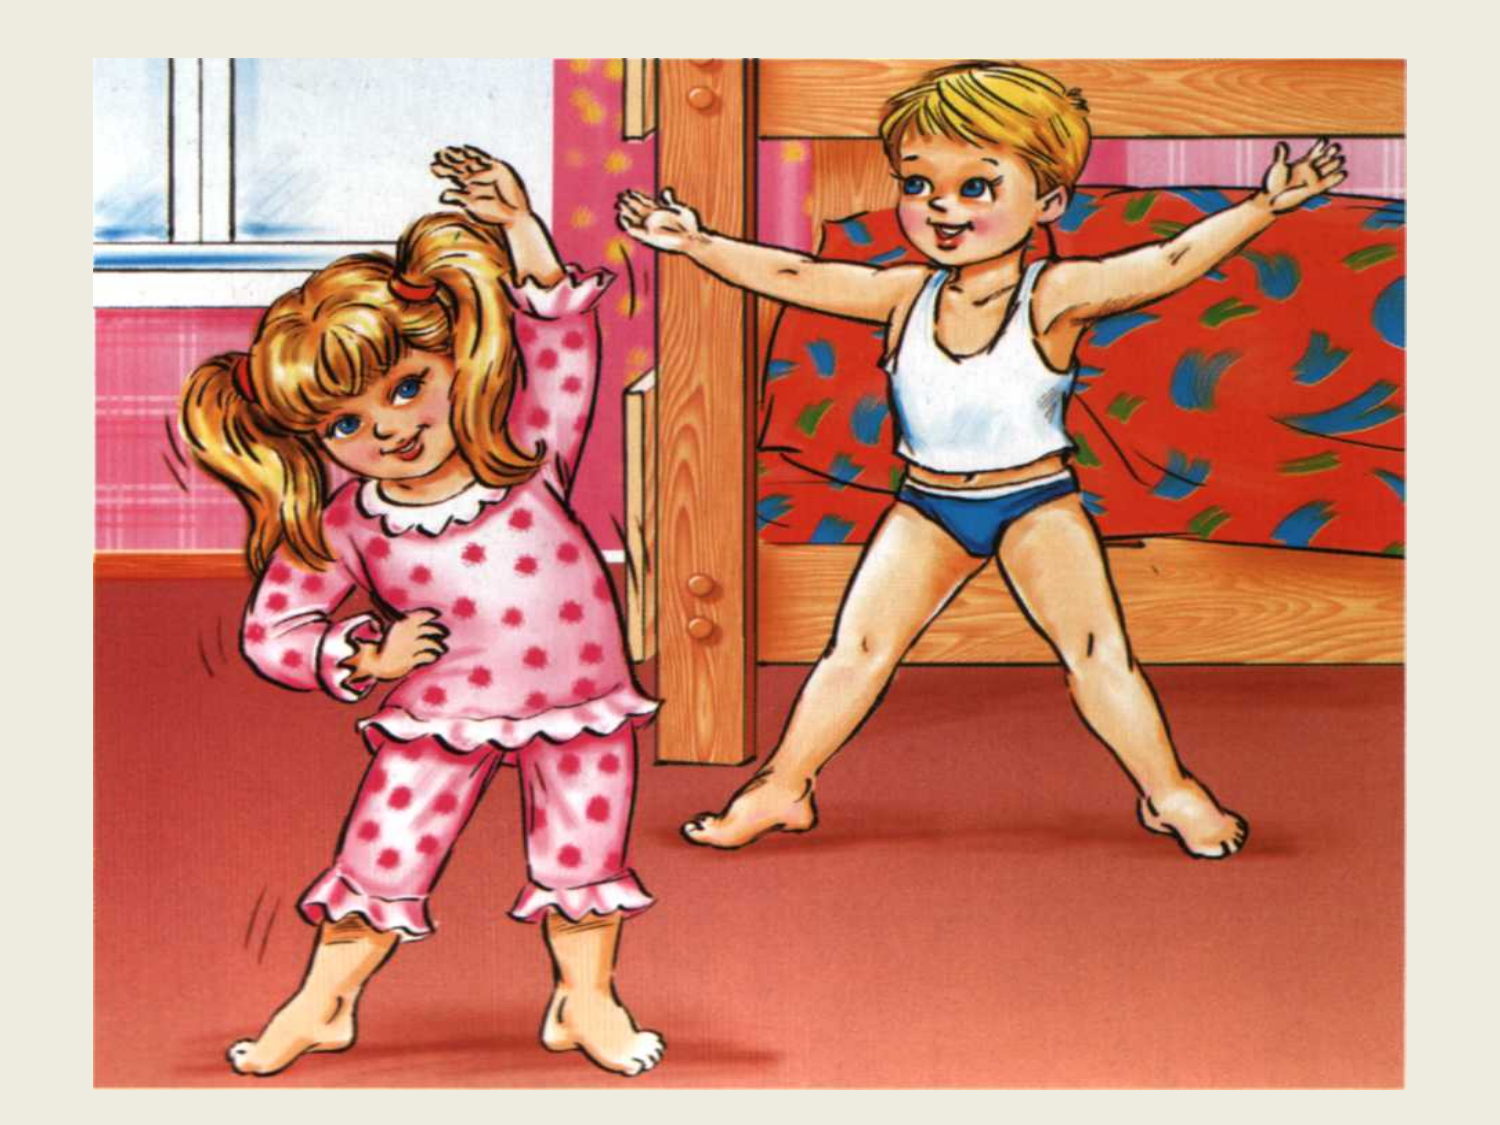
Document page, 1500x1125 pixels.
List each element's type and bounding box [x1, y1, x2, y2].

picture [93, 58, 1407, 1091]
